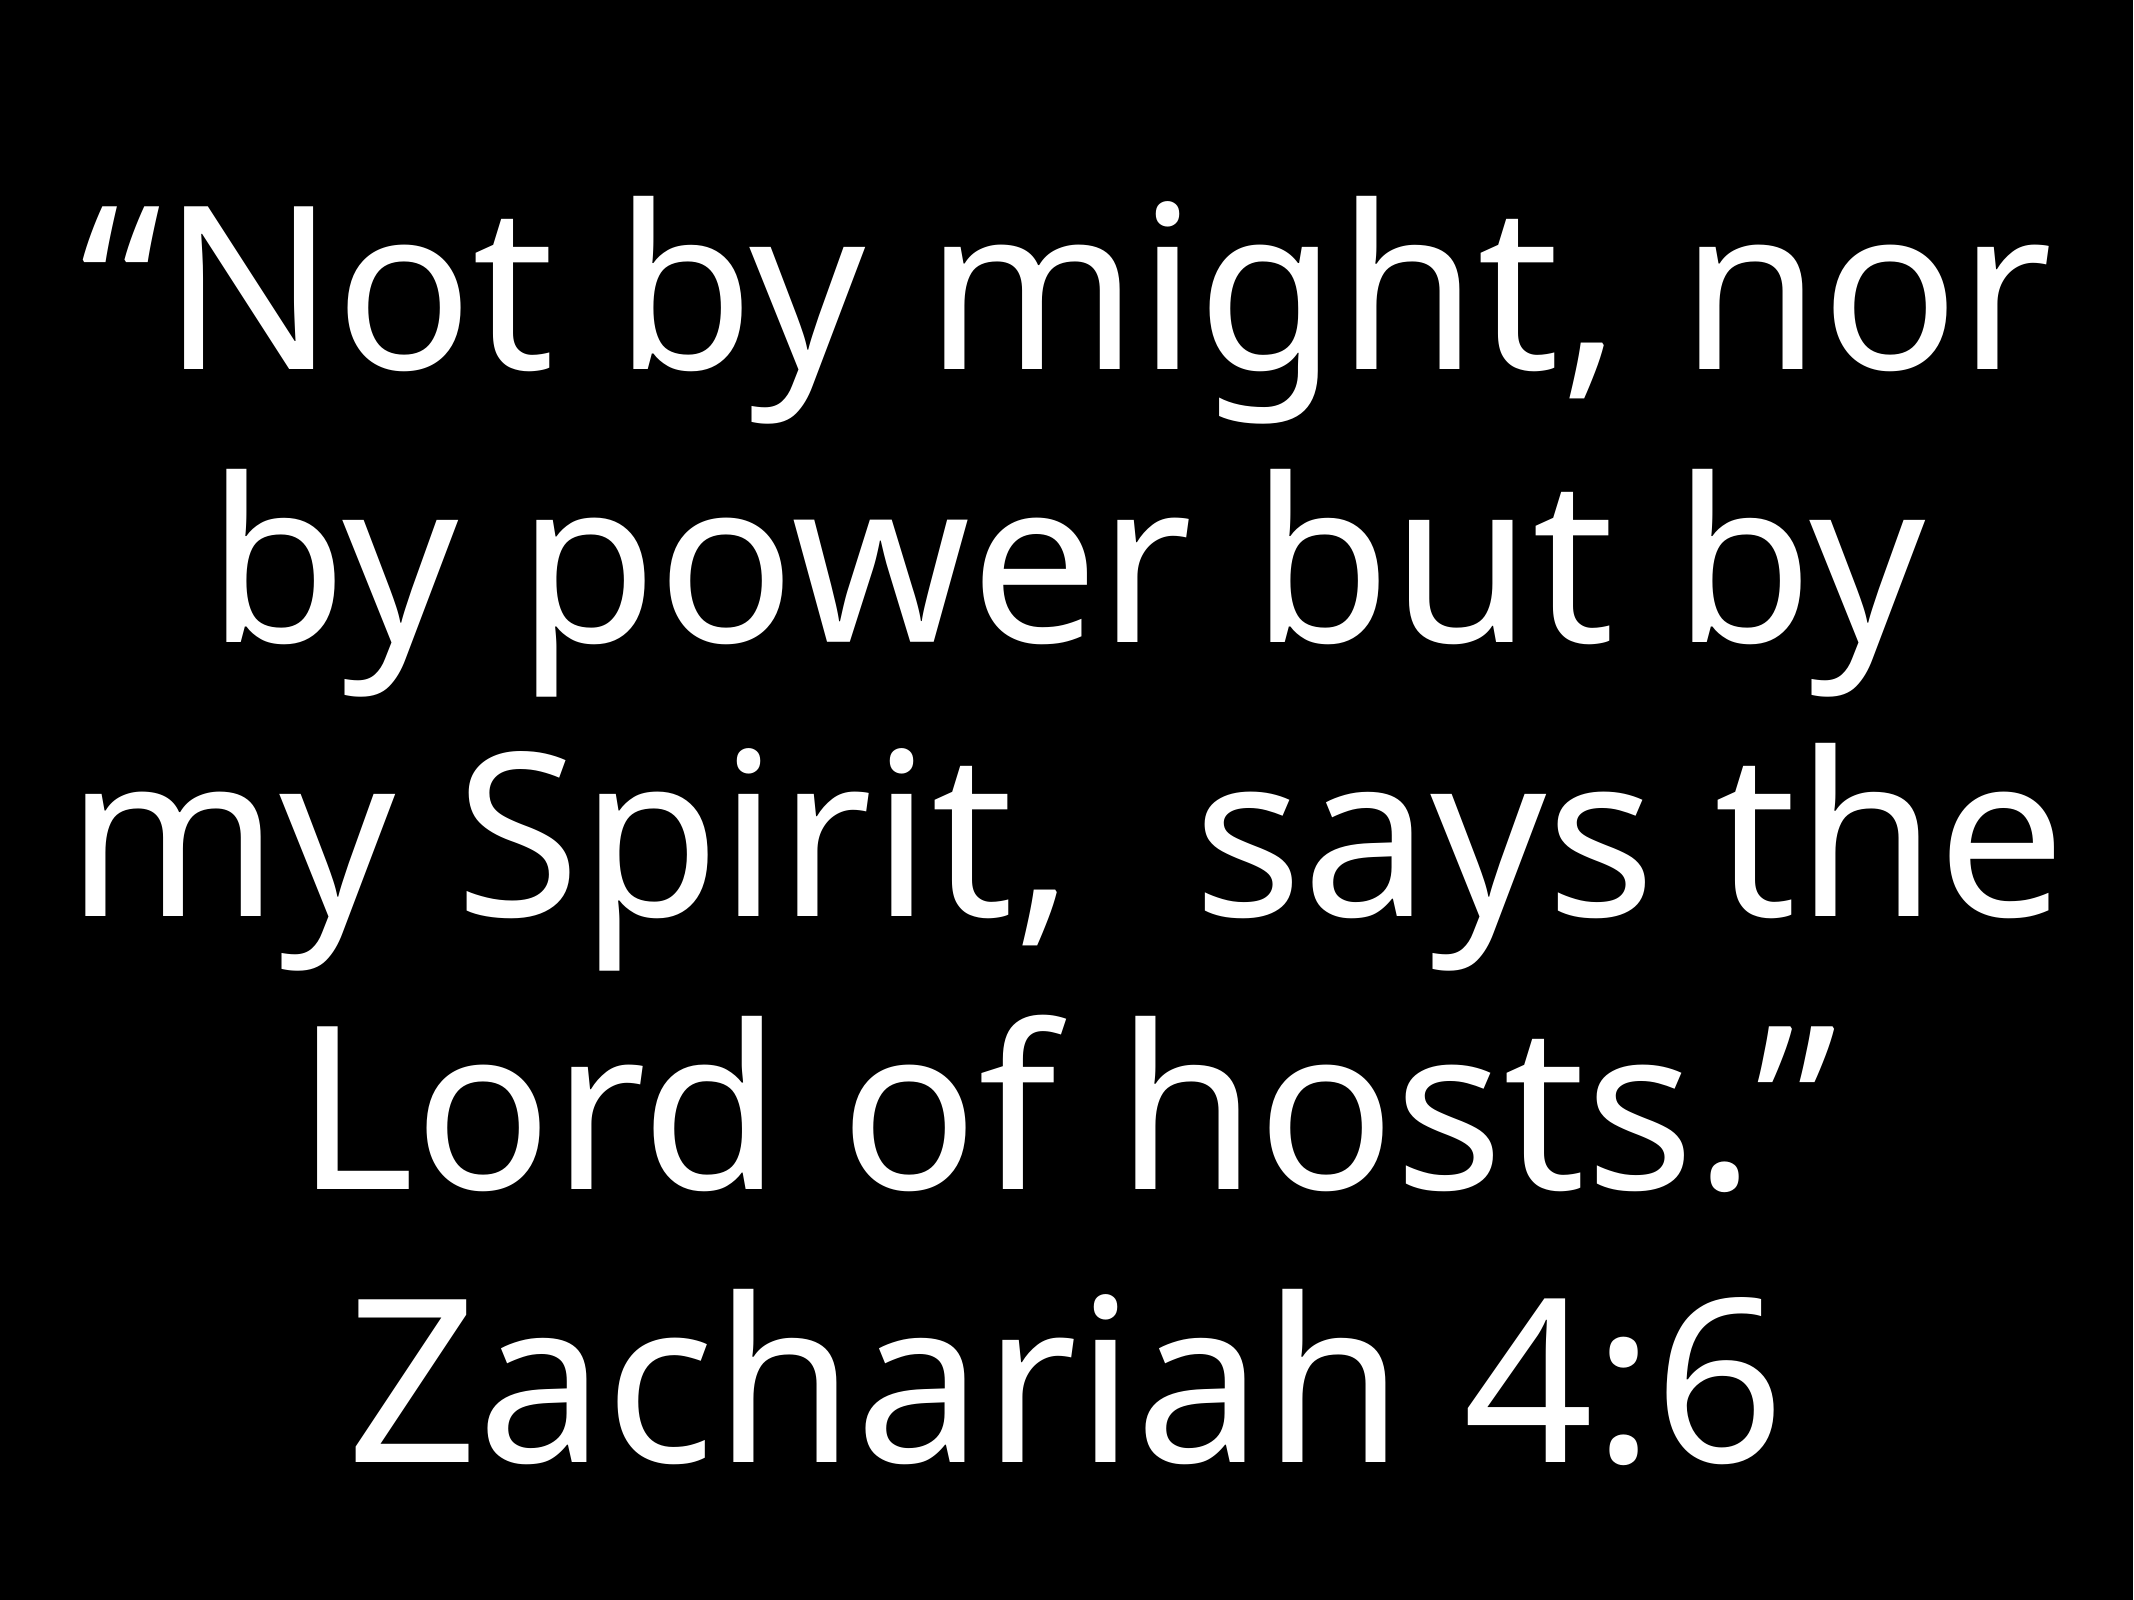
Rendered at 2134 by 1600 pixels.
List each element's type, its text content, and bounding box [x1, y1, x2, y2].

title “Not by might, nor by power but by my Spirit, says the Lord of hosts.” Zachariah 4:6 [55, 98, 2078, 1552]
